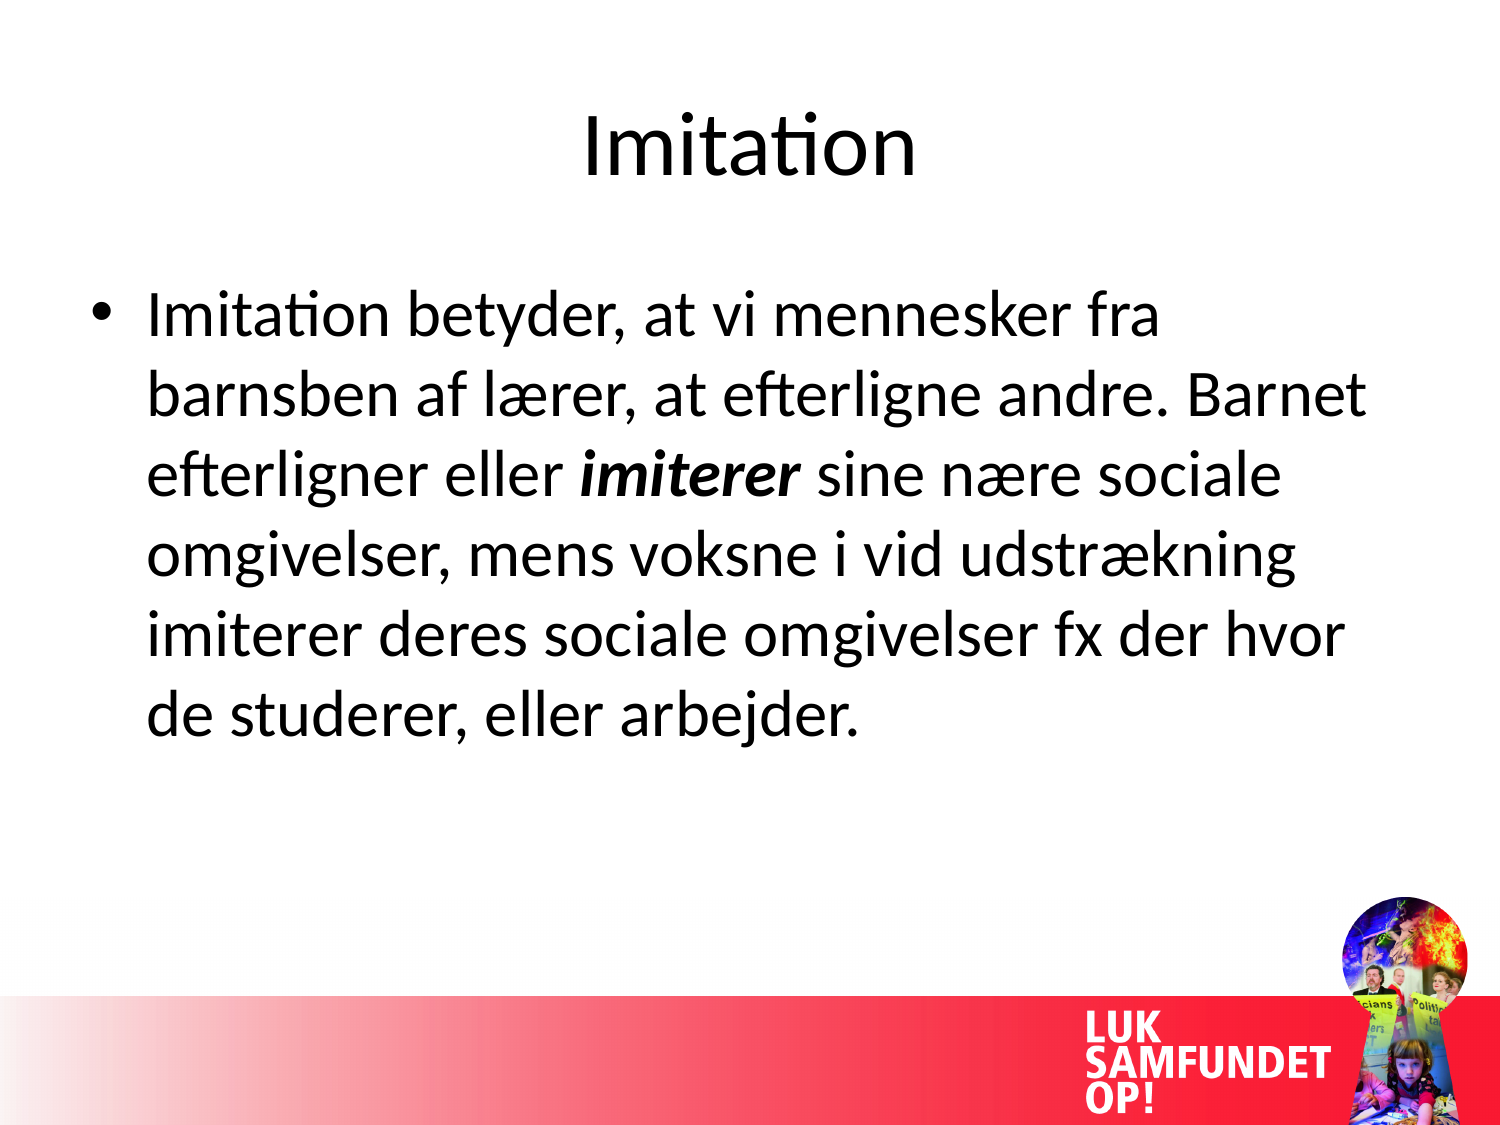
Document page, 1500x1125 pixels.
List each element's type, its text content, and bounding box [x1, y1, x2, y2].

picture [0, 897, 1500, 1125]
list Imitation betyder, at vi mennesker fra barnsben af lærer, at efterligne andre. Barnet efterligner eller imiterer sine nære sociale omgivelser, mens voksne i vid udstrækning imiterer deres sociale omgivelser fx der hvor de studerer, eller arbejder. [75, 262, 1425, 896]
title Imitation [75, 45, 1425, 233]
